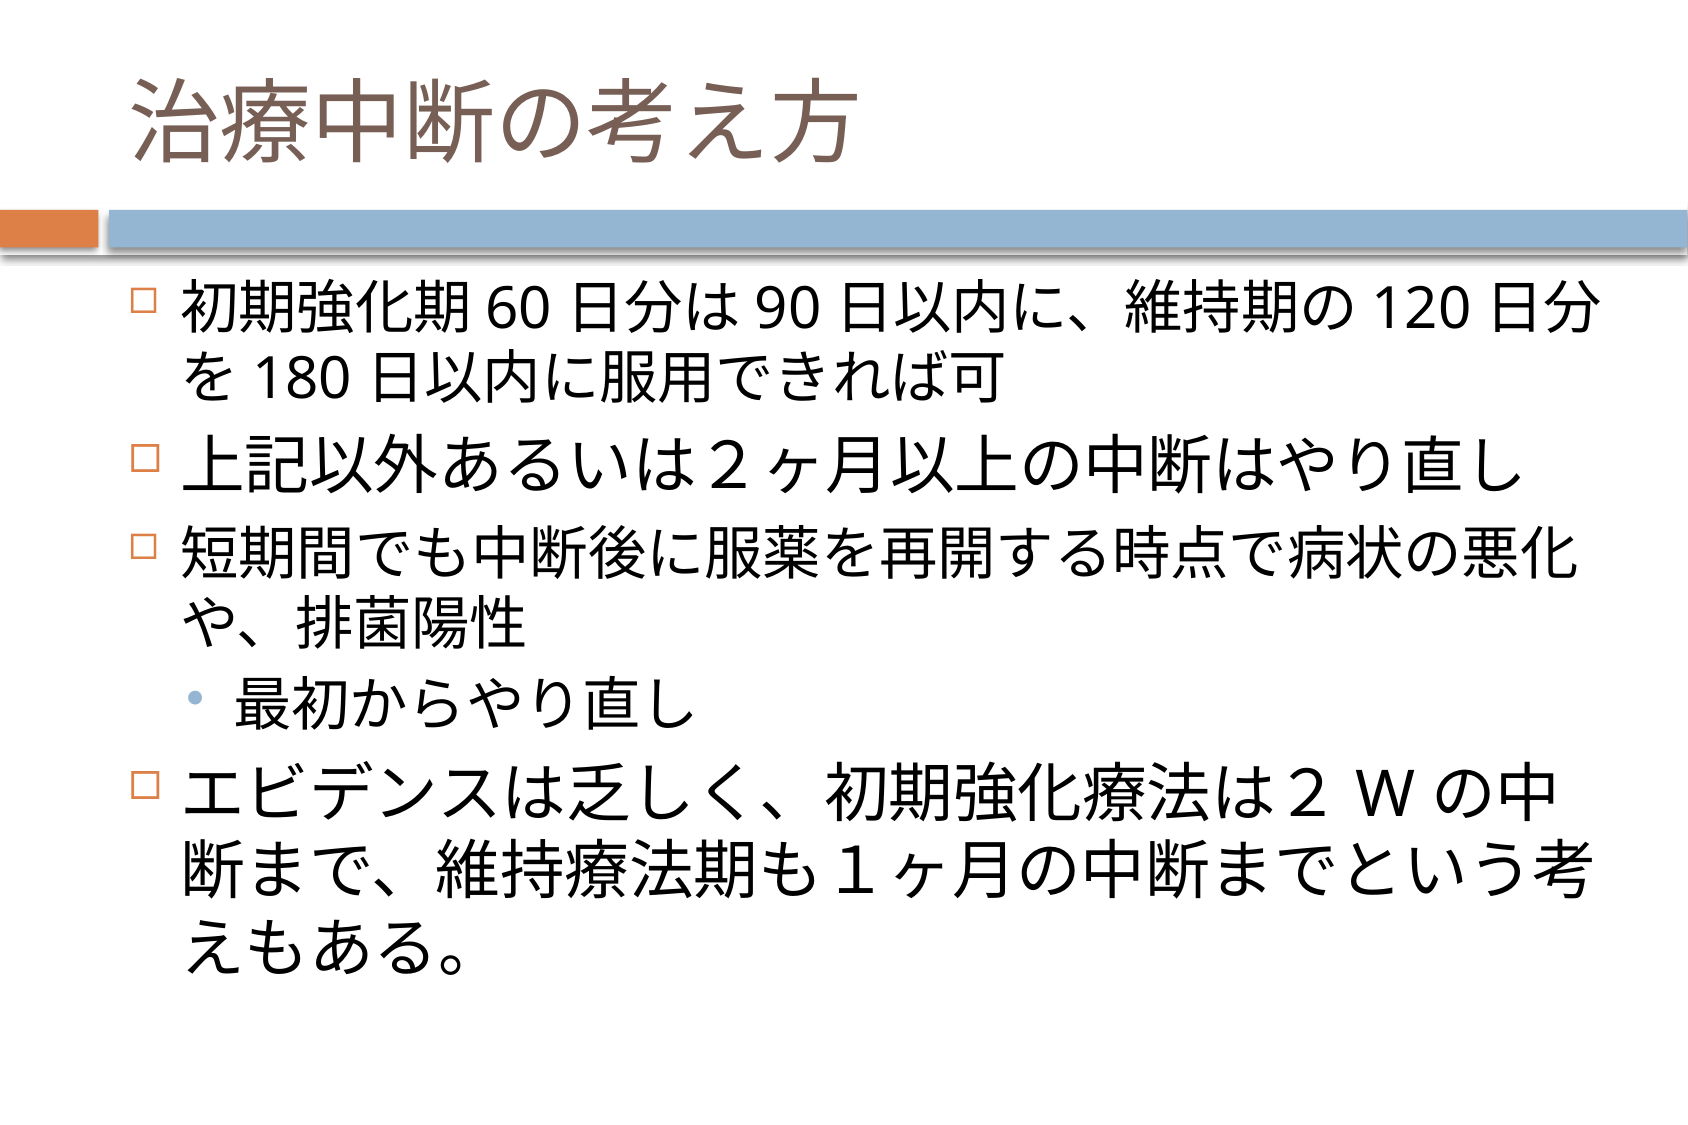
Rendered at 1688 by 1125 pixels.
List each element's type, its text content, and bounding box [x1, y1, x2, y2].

list 初期強化期60日分は90日以内に、維持期の120日分を180日以内に服用できれば可 上記以外あるいは２ヶ月以上の中断はやり直し 短期間でも中断後に服薬を再開する時点で病状の悪化や、排菌陽性 最初からやり直し エビデンスは乏しく、初期強化療法は２Wの中断まで、維持療法期も１ヶ月の中断までという考えもある。 [113, 262, 1618, 1000]
title 治療中断の考え方 [113, 37, 1618, 200]
